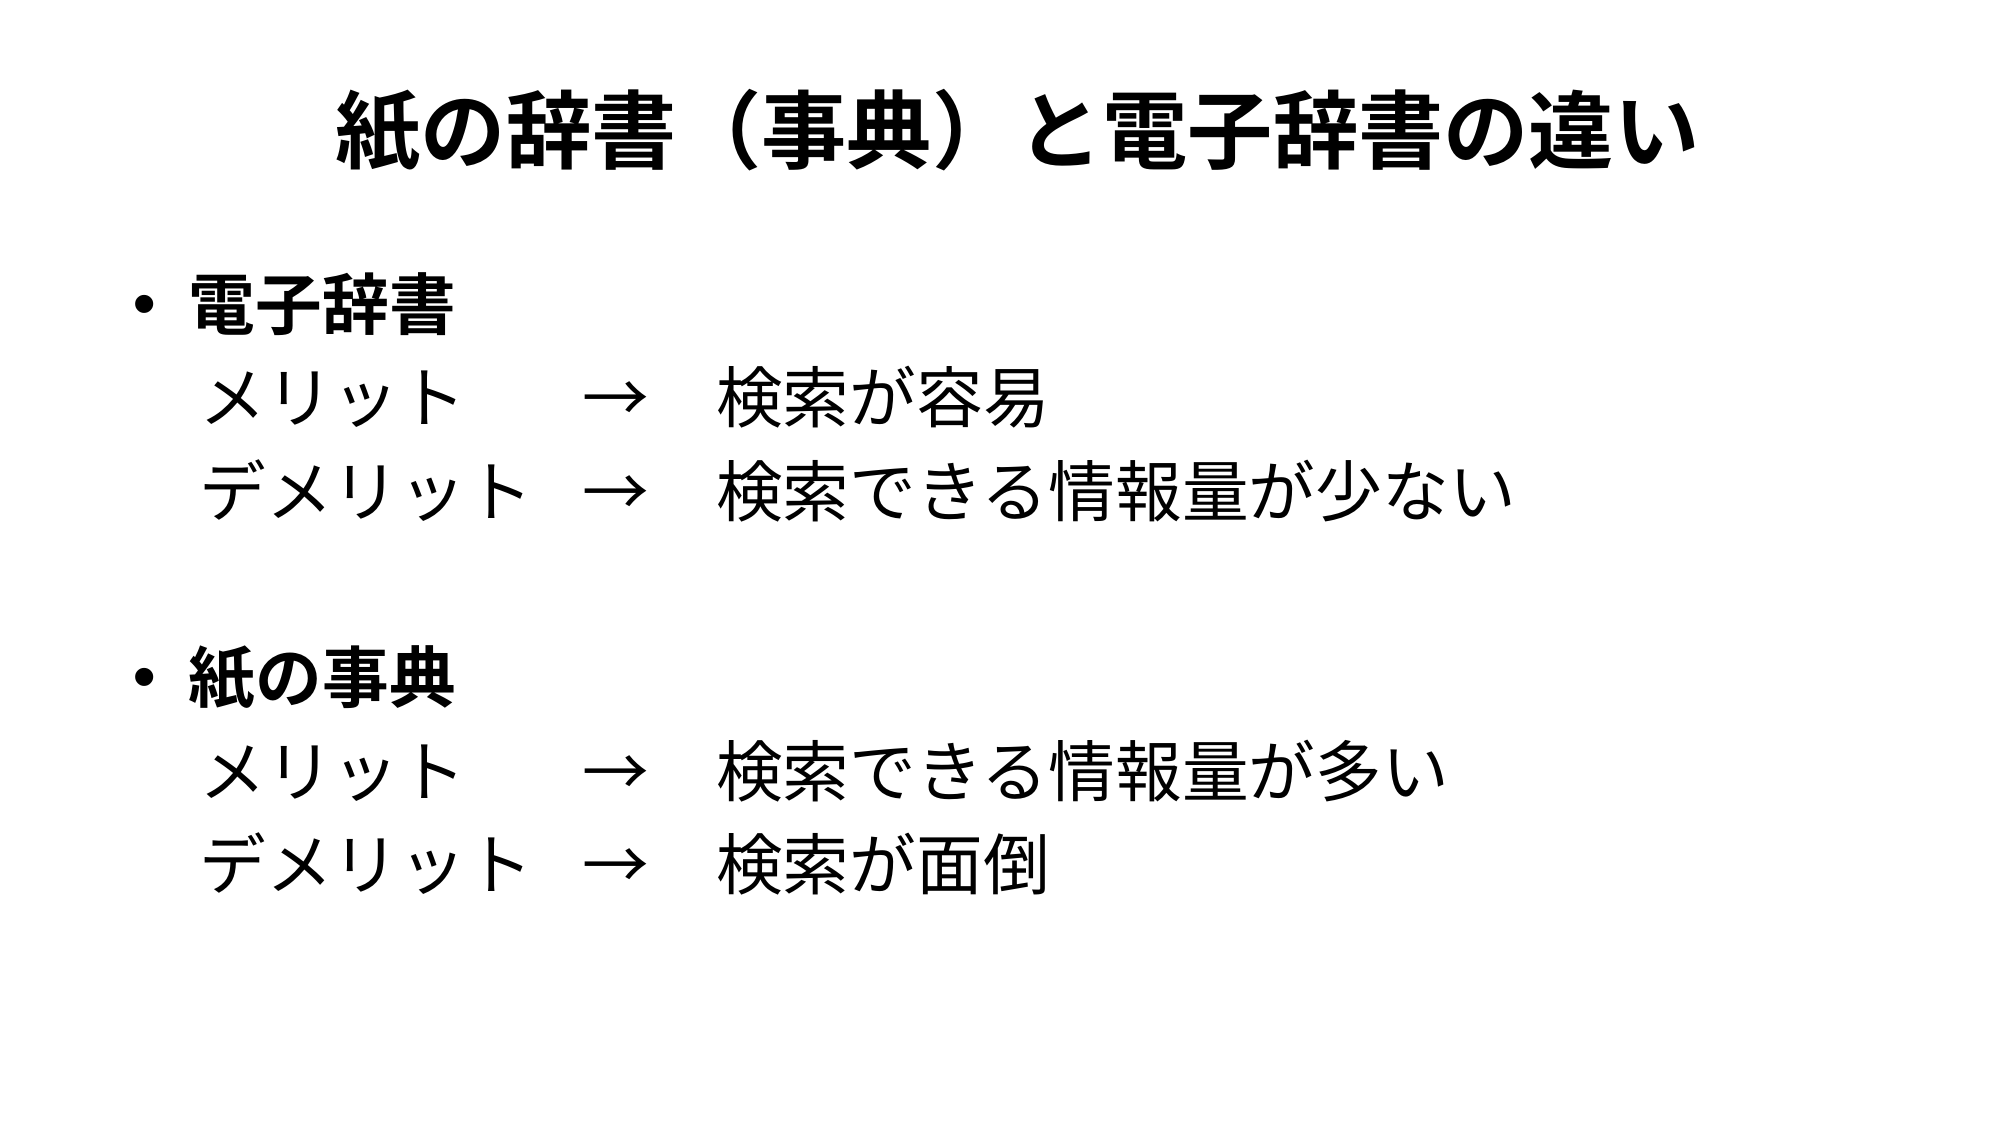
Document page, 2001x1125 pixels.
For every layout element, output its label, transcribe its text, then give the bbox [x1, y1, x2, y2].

list 電子辞書 メリット → 検索が容易 デメリット → 検索できる情報量が少ない 紙の事典 メリット → 検索できる情報量が多い デメリット → 検索が面倒 [117, 255, 2000, 998]
title 紙の辞書（事典）と電子辞書の違い [314, 19, 1721, 237]
